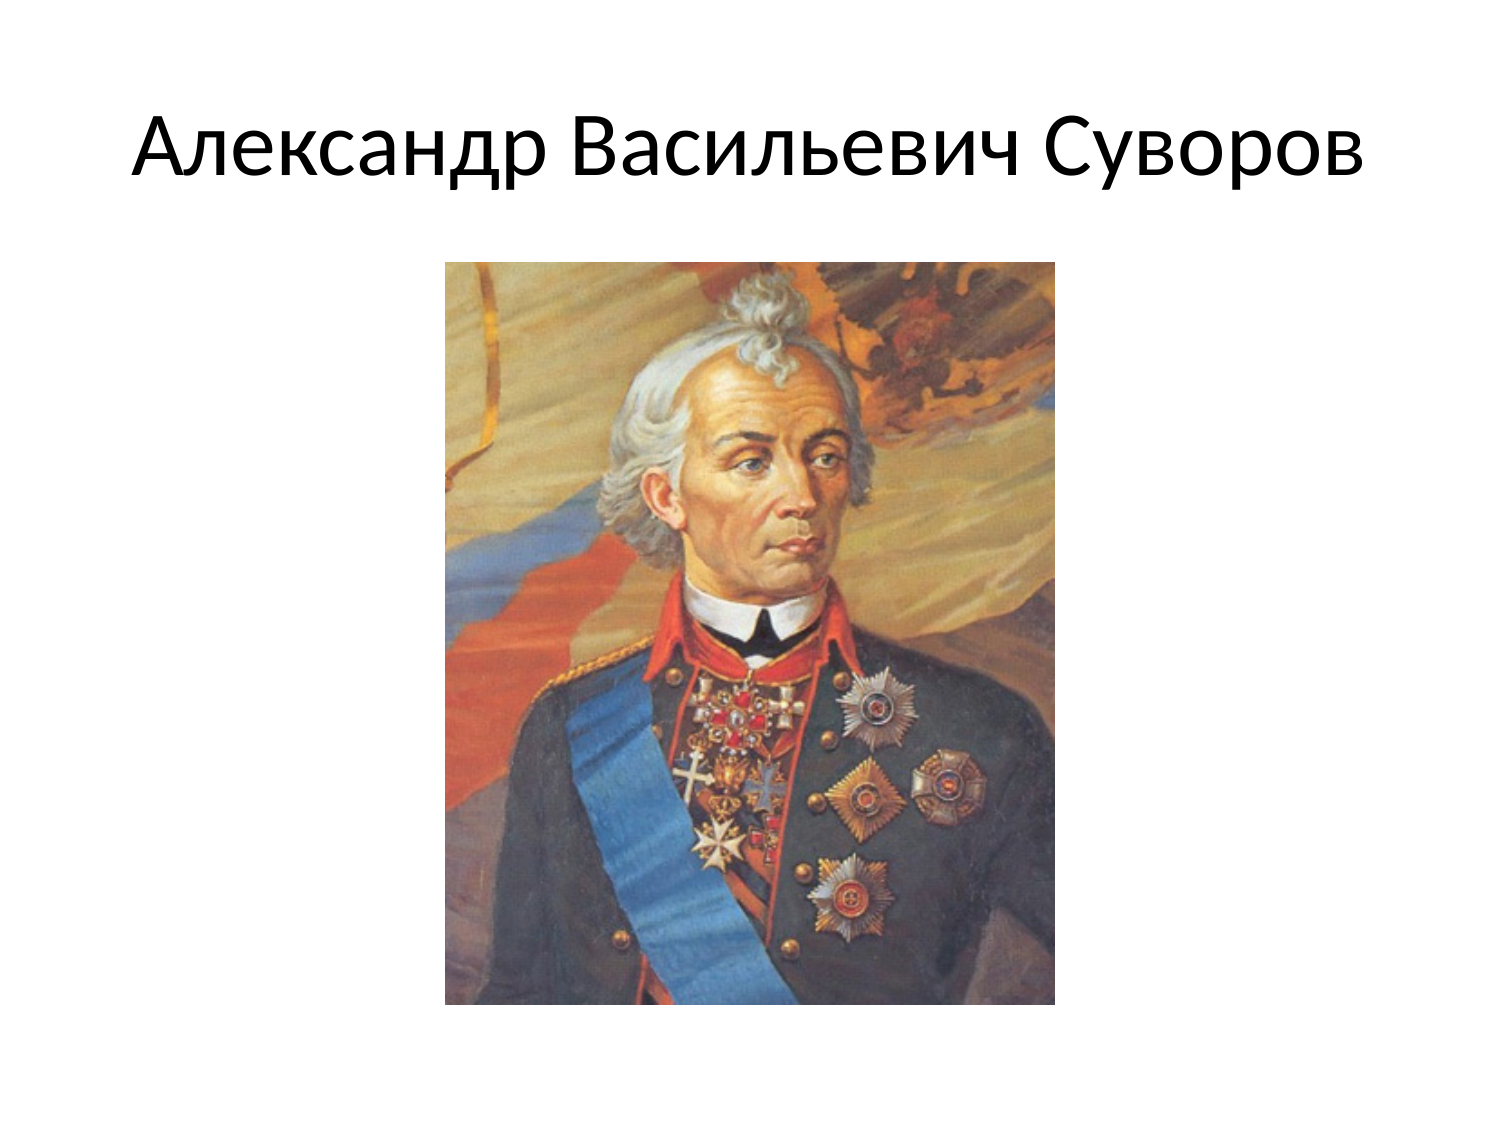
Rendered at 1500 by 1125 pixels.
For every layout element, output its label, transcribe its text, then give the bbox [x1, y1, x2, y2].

title Александр Васильевич Суворов [75, 45, 1425, 233]
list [445, 262, 1055, 1006]
